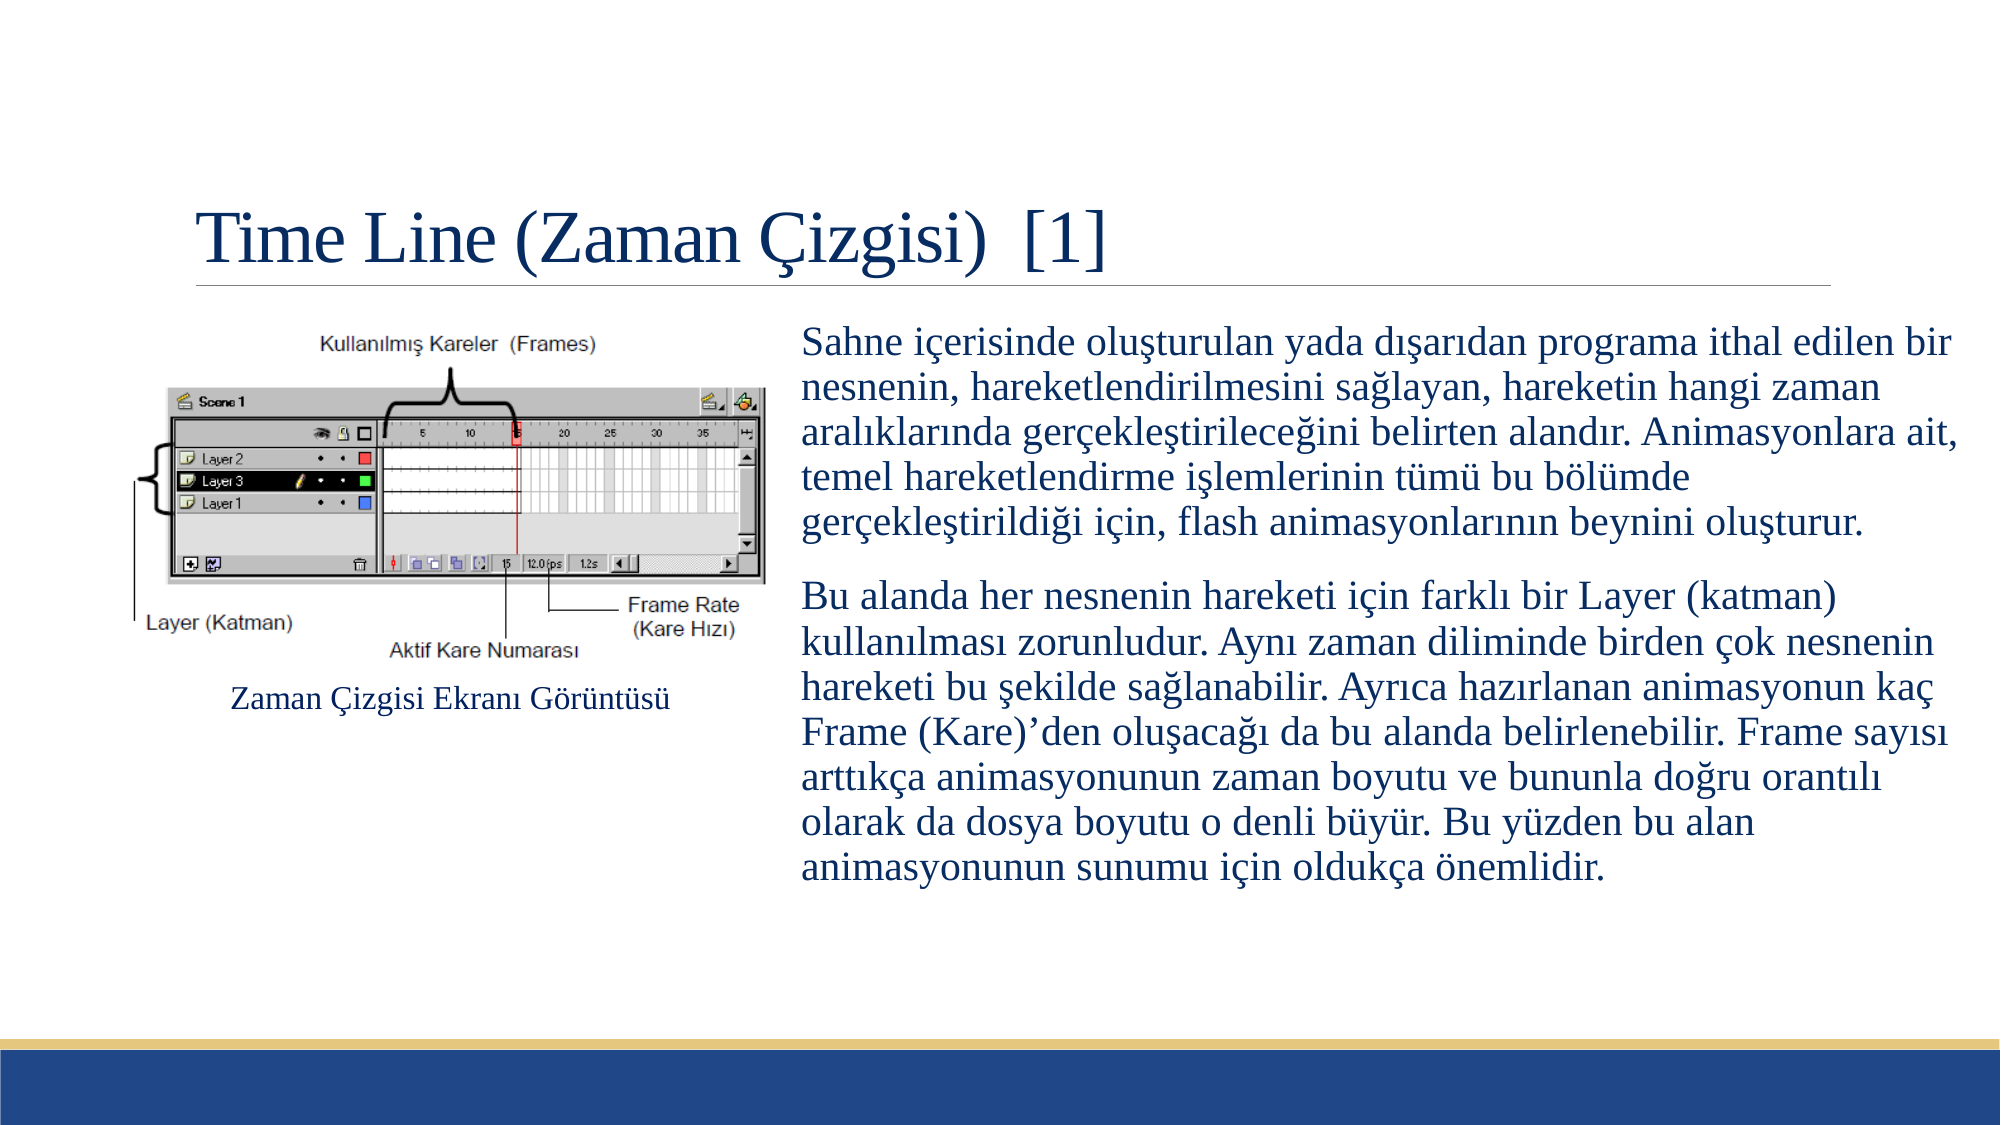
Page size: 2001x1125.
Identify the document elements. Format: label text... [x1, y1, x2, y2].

picture [115, 330, 787, 670]
list Sahne içerisinde oluşturulan yada dışarıdan programa ithal edilen bir nesnenin, hareketlendirilmesini sağlayan, hareketin hangi zaman aralıklarında gerçekleştirileceğini belirten alandır. Animasyonlara ait, temel hareketlendirme işlemlerinin tümü bu bölümde gerçekleştirildiği için, flash animasyonlarının beynini oluşturur. Bu alanda her nesnenin hareketi için farklı bir Layer (katman) kullanılması zorunludur. Aynı zaman diliminde birden çok nesnenin hareketi bu şekilde sağlanabilir. Ayrıca hazırlanan animasyonun kaç Frame (Kare)’den oluşacağı da bu alanda belirlenebilir. Frame sayısı arttıkça animasyonunun zaman boyutu ve bununla doğru orantılı olarak da dosya boyutu o denli büyür. Bu yüzden bu alan animasyonunun sunumu için oldukça önemlidir. [786, 312, 1969, 1026]
title Time Line (Zaman Çizgisi) [1] [180, 47, 1830, 285]
text_box Zaman Çizgisi Ekranı Görüntüsü [215, 678, 687, 724]
